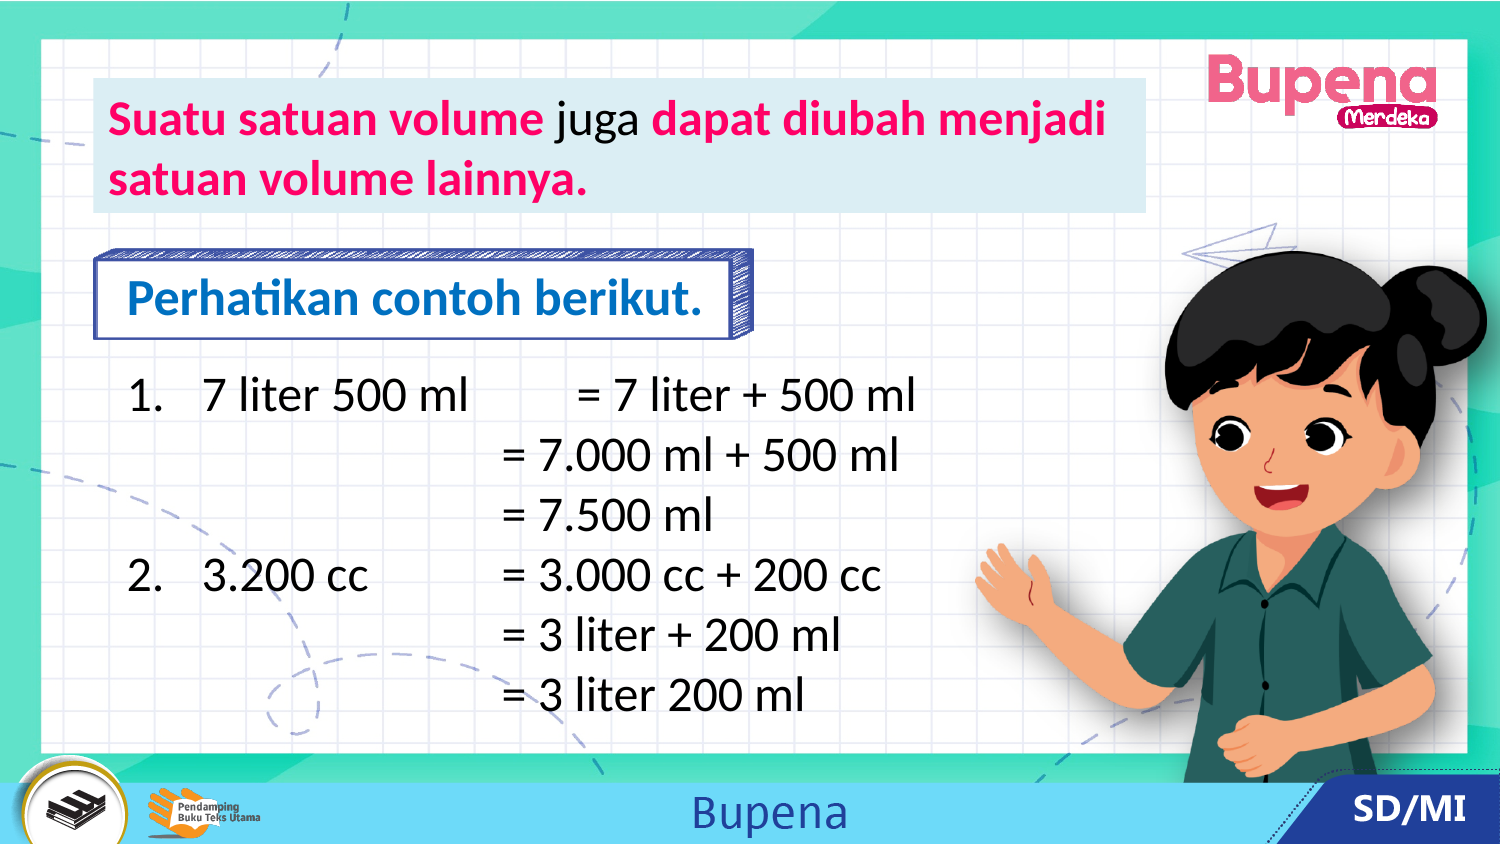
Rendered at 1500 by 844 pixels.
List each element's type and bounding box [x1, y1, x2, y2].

picture [0, 0, 1500, 844]
text_box [93, 247, 754, 340]
